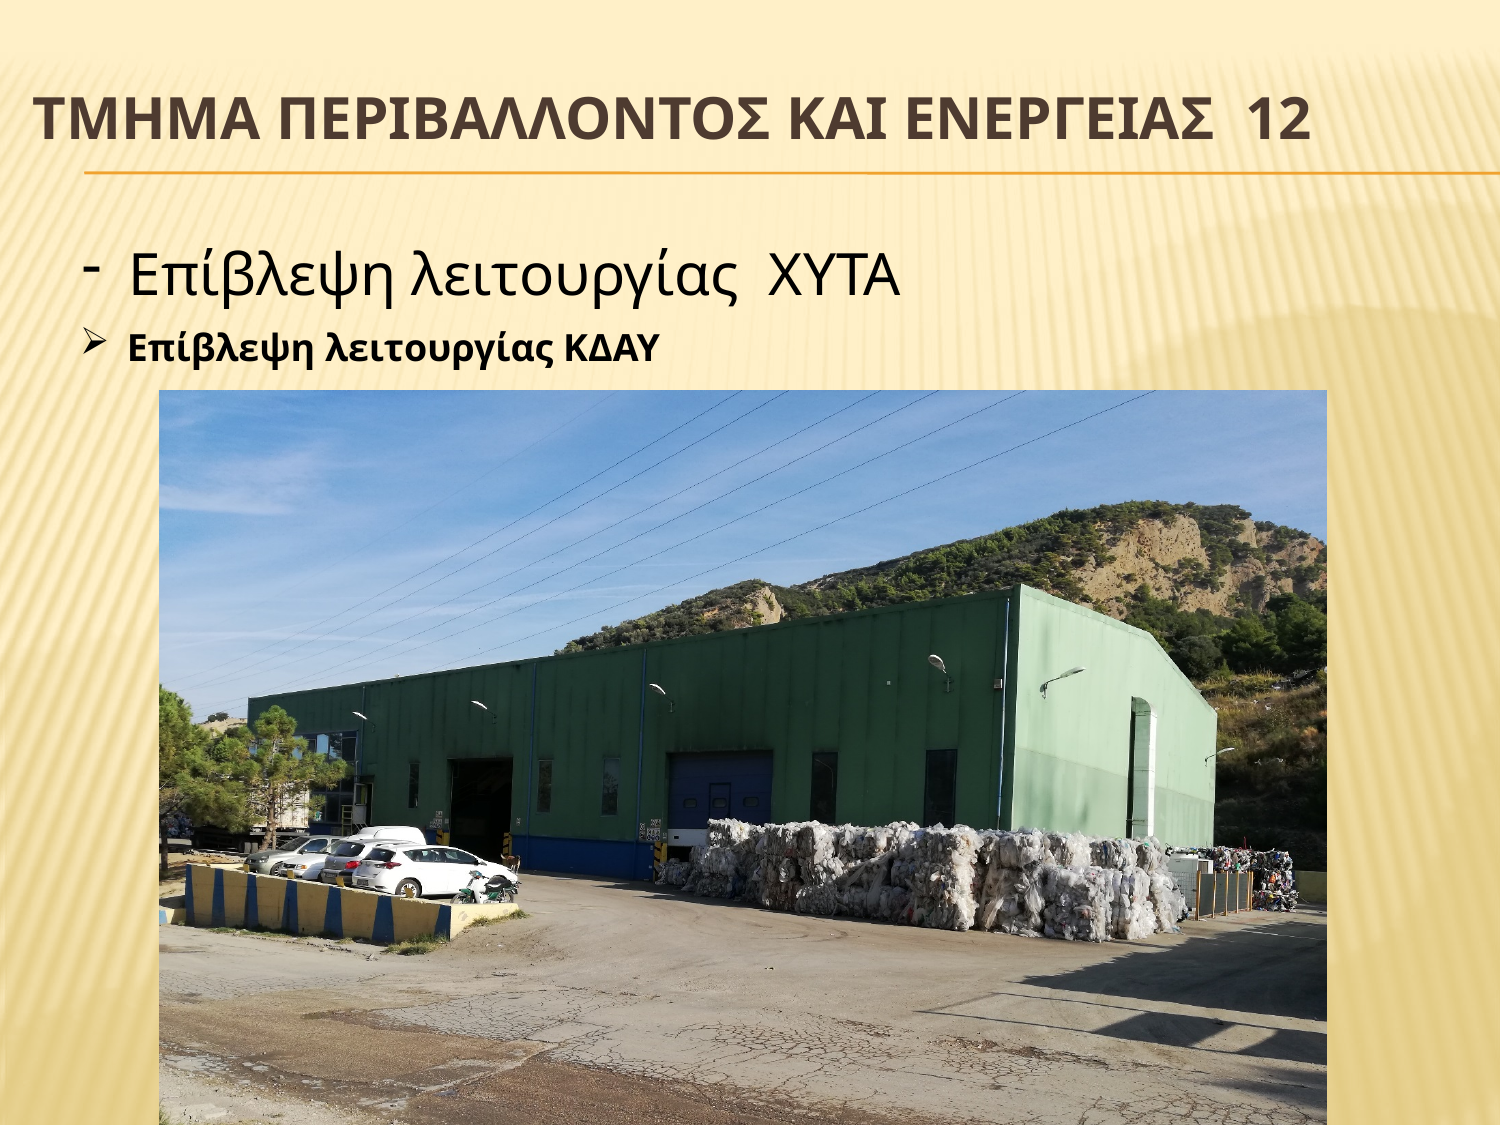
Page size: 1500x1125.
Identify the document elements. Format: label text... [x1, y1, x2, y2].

title ΤΜΗΜΑ ΠΕΡΙΒΑΛΛΟΝΤΟΣ ΚΑΙ ΕΝΕΡΓΕΙΑΣ 12 [17, 19, 1475, 213]
text_box Επίβλεψη λειτουργίας ΚΔΑΥ [65, 293, 1500, 377]
picture [159, 390, 1327, 1125]
text_box Επίβλεψη λειτουργίας ΧΥΤΑ [67, 213, 1426, 315]
